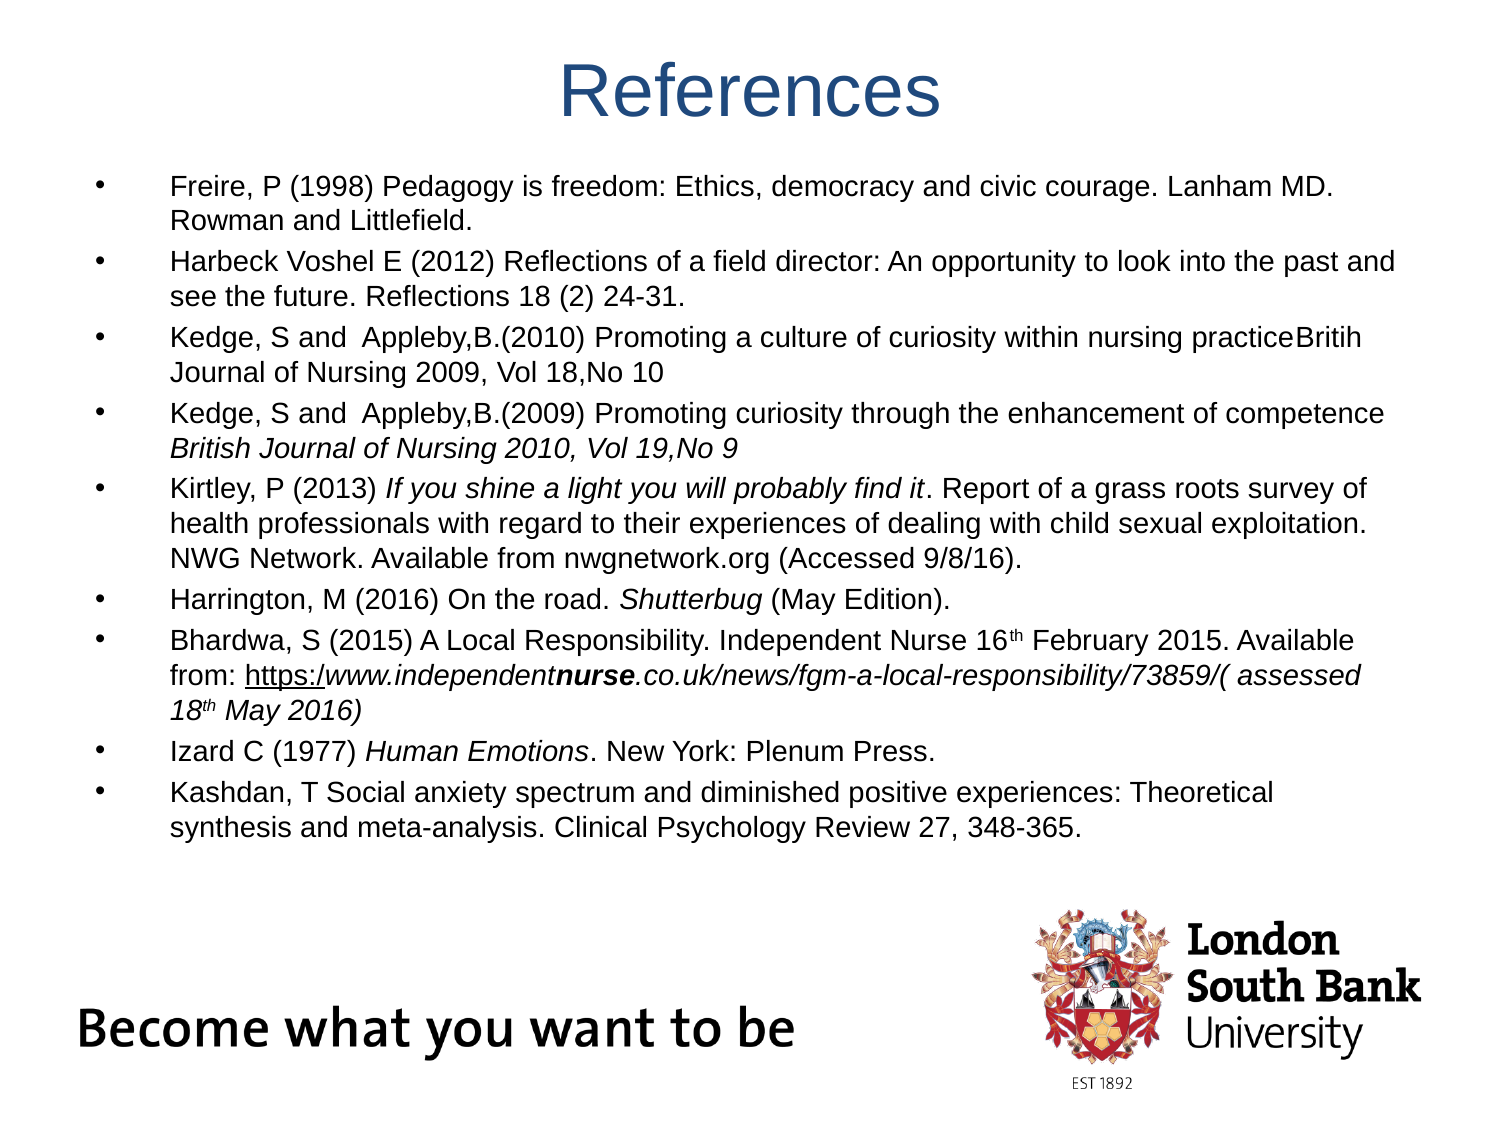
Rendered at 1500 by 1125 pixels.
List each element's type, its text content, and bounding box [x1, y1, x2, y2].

title References [74, 44, 1426, 128]
picture [78, 1004, 799, 1061]
picture [1030, 927, 1422, 1091]
list Freire, P (1998) Pedagogy is freedom: Ethics, democracy and civic courage. Lanham MD. Rowman and Littlefield. Harbeck Voshel E (2012) Reflections of a field director: An opportunity to look into the past and see the future. Reflections 18 (2) 24-31. Kedge, S and Appleby,B.(2010) Promoting a culture of curiosity within nursing practiceBritih Journal of Nursing 2009, Vol 18,No 10 Kedge, S and Appleby,B.(2009) Promoting curiosity through the enhancement of competence British Journal of Nursing 2010, Vol 19,No 9 Kirtley, P (2013) If you shine a light you will probably find it. Report of a grass roots survey of health professionals with regard to their experiences of dealing with child sexual exploitation. NWG Network. Available from nwgnetwork.org (Accessed 9/8/16). Harrington, M (2016) On the road. Shutterbug (May Edition). Bhardwa, S (2015) A Local Responsibility. Independent Nurse 16th February 2015. Available from: https:/www.independentnurse.co.uk/news/fgm-a-local-responsibility/73859/( assessed 18th May 2016) Izard C (1977) Human Emotions. New York: Plenum Press. Kashdan, T Social anxiety spectrum and diminished positive experiences: Theoretical synthesis and meta-analysis. Clinical Psychology Review 27, 348-365. [74, 156, 1426, 927]
